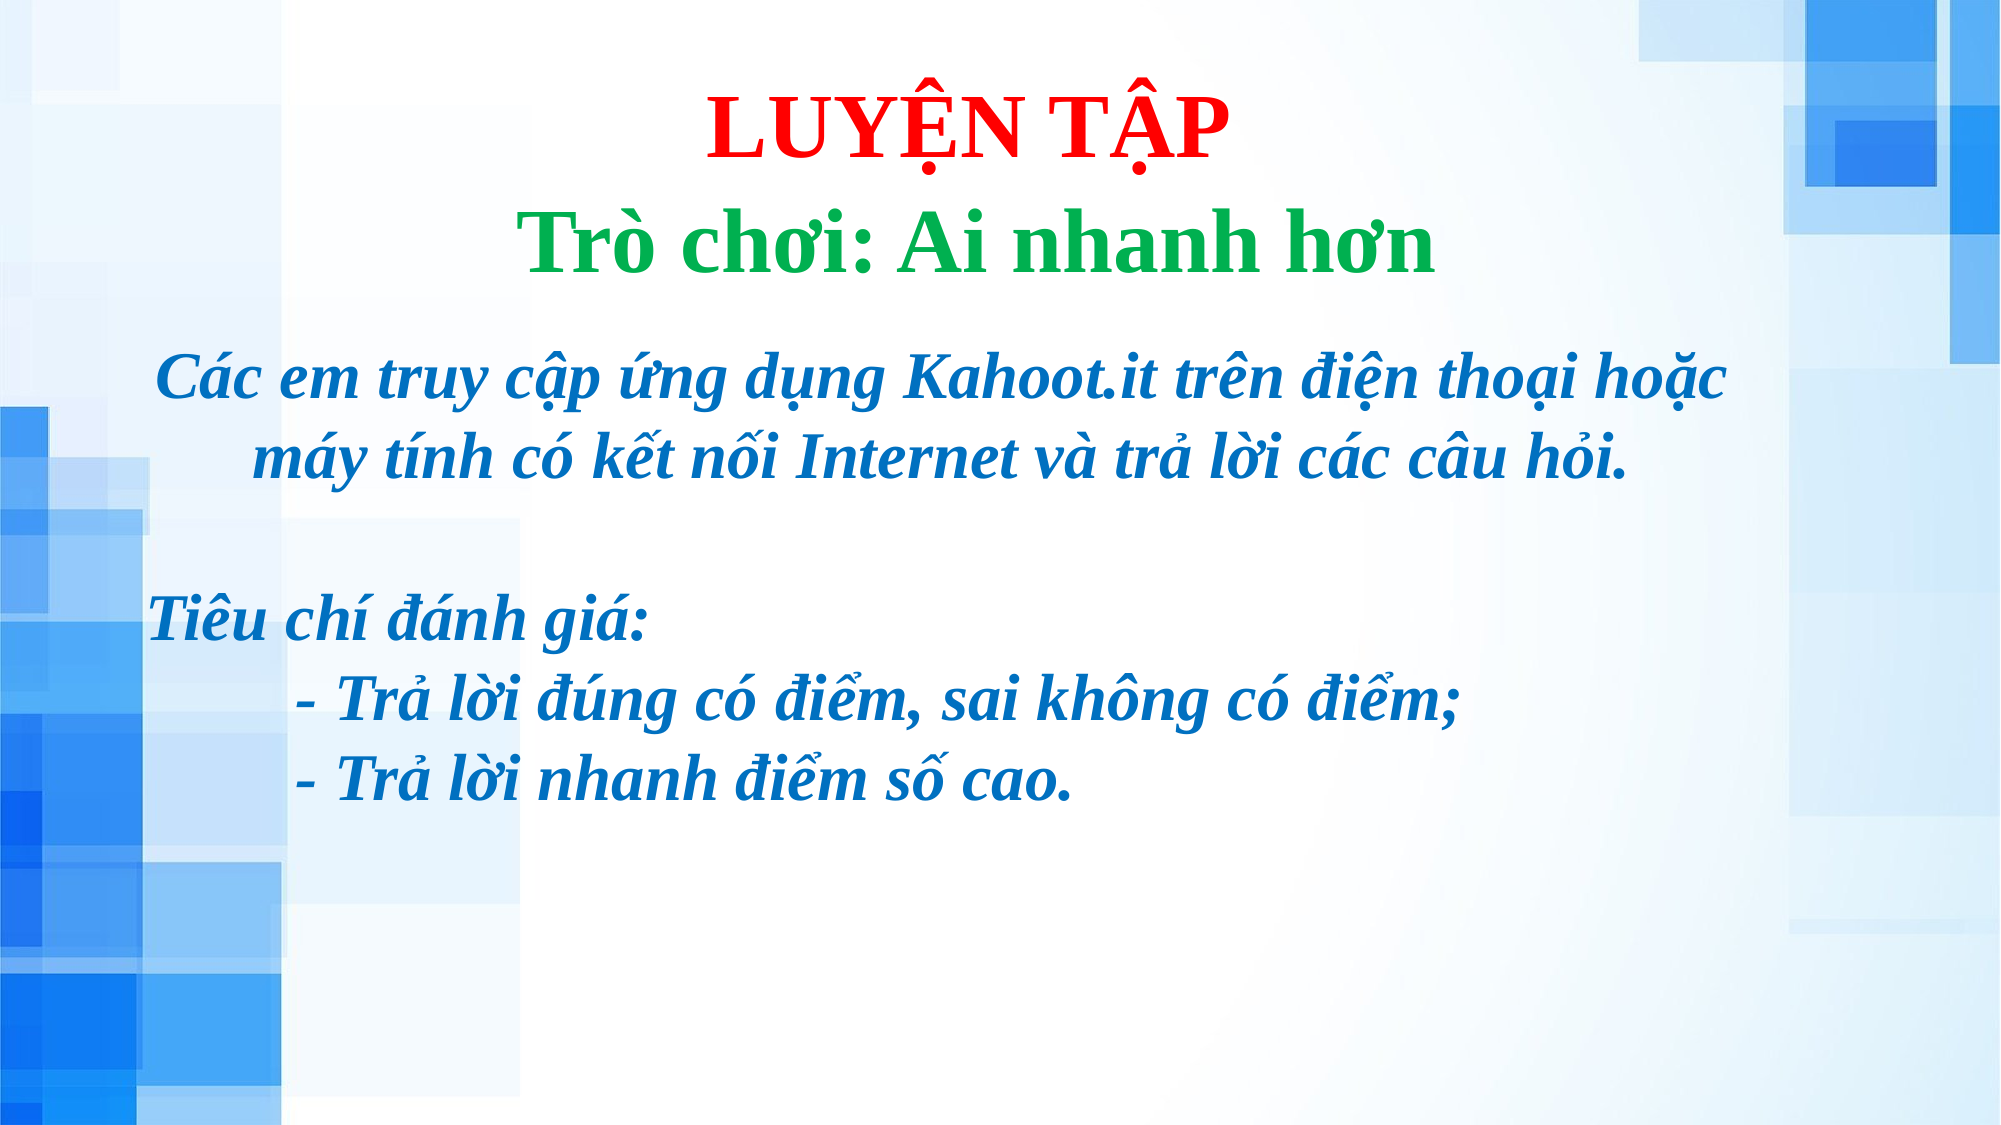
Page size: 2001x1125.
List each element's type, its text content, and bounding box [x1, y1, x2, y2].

text_box Trò chơi: Ai nhanh hơn [438, 164, 1517, 307]
title LUYỆN TẬP [527, 49, 1411, 164]
text_box Các em truy cập ứng dụng Kahoot.it trên điện thoại hoặc máy tính có kết nối Internet và trả lời các câu hỏi. [99, 324, 1786, 500]
picture [0, 0, 2001, 1125]
text_box Tiêu chí đánh giá: - Trả lời đúng có điểm, sai không có điểm; - Trả lời nhanh điểm số cao. [130, 566, 1901, 821]
